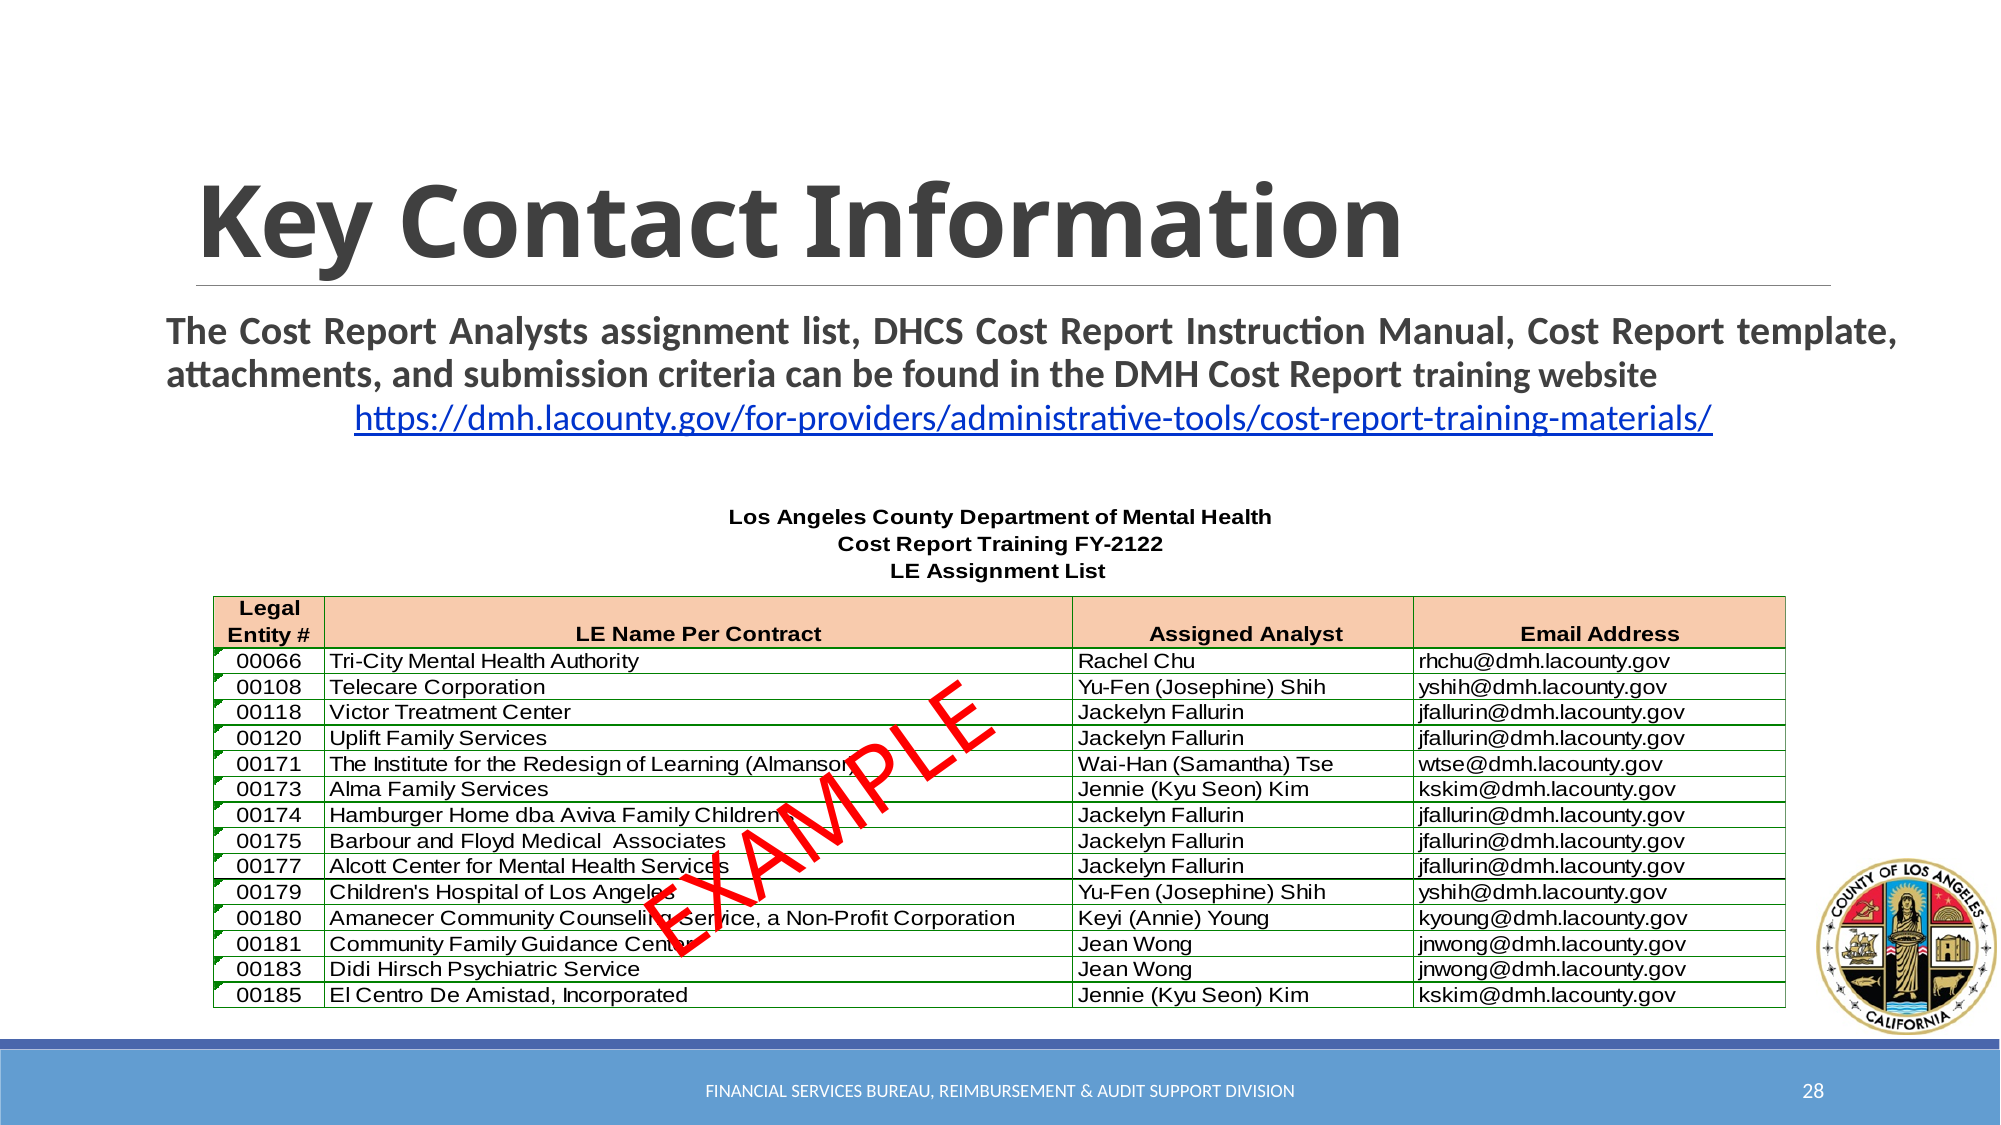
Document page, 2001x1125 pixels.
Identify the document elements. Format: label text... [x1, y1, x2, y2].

list The Cost Report Analysts assignment list, DHCS Cost Report Instruction Manual, Cost Report template, attachments, and submission criteria can be found in the DMH Cost Report training website https://dmh.lacounty.gov/for-providers/administrative-tools/cost-report-training-materials/ [139, 302, 1901, 504]
footer Financial Services Bureau, Reimbursement & Audit Support Division [604, 1059, 1396, 1120]
picture [212, 502, 1788, 1009]
picture [1816, 858, 1997, 1035]
title Key Contact Information [180, 47, 1830, 285]
slide_number 28 [1624, 1059, 1840, 1120]
